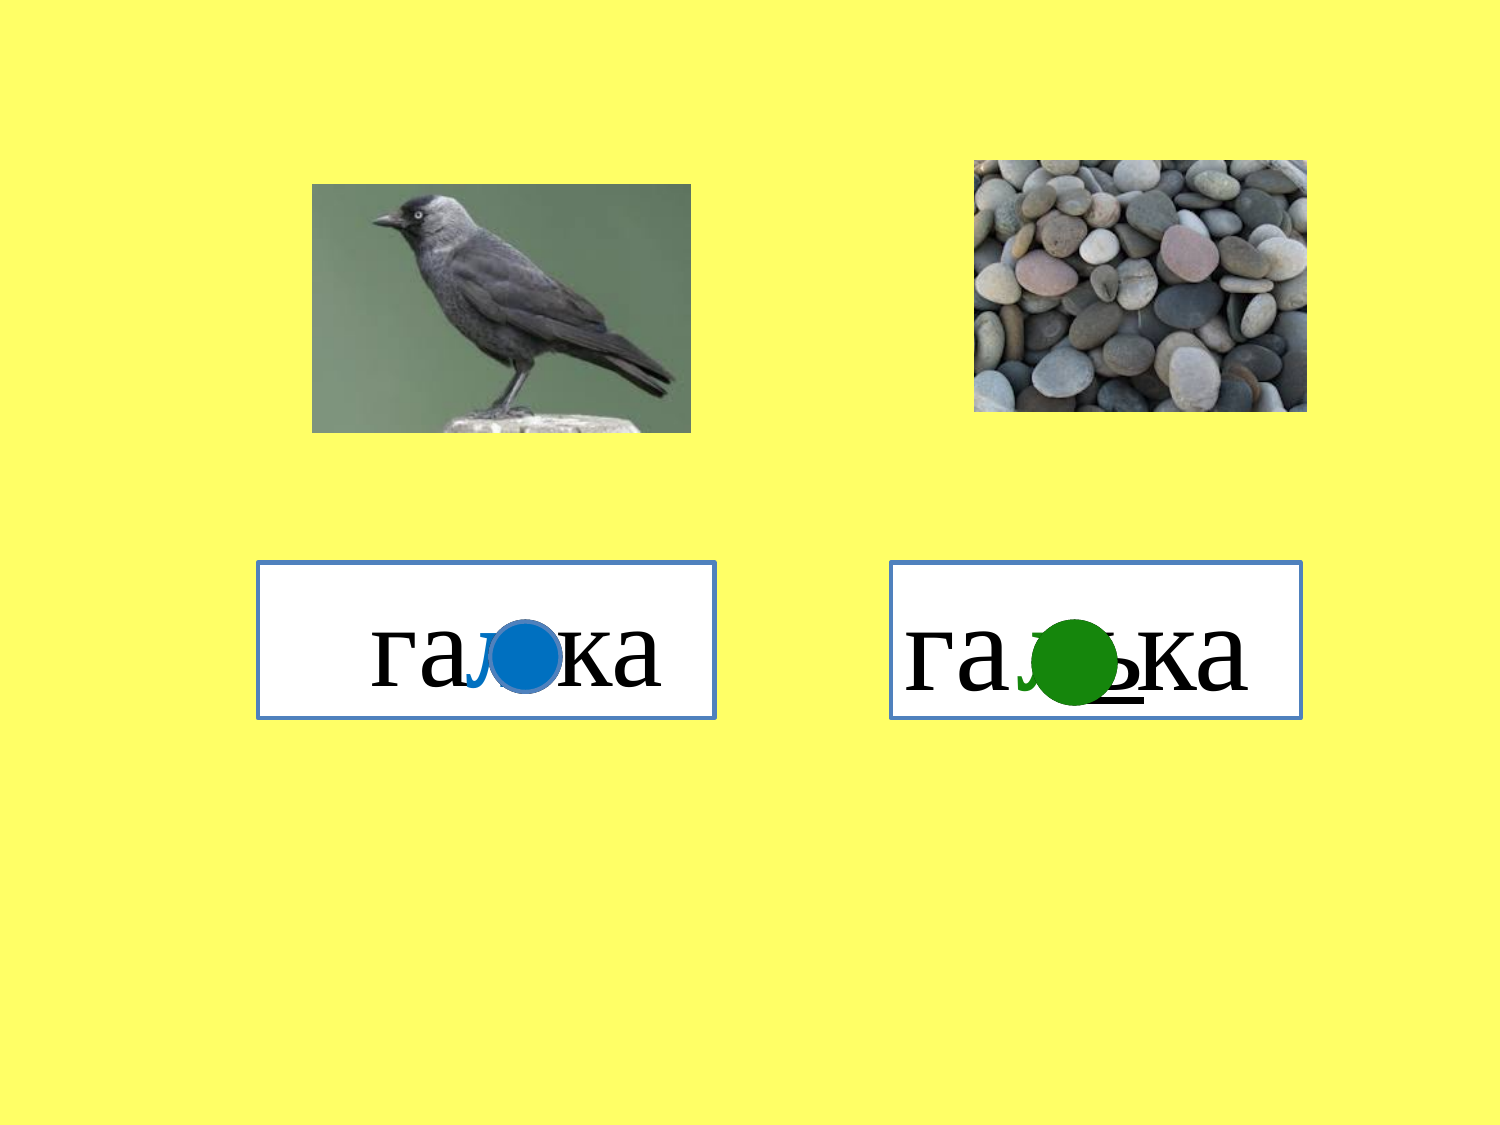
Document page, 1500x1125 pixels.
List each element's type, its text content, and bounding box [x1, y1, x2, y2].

text_box л [419, 562, 619, 718]
text_box [1031, 619, 1118, 706]
text_box ль [986, 562, 1174, 718]
text_box [488, 619, 563, 694]
picture [312, 184, 691, 433]
text_box га ка [889, 560, 1303, 720]
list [974, 160, 1308, 412]
text_box га ка [256, 560, 717, 720]
